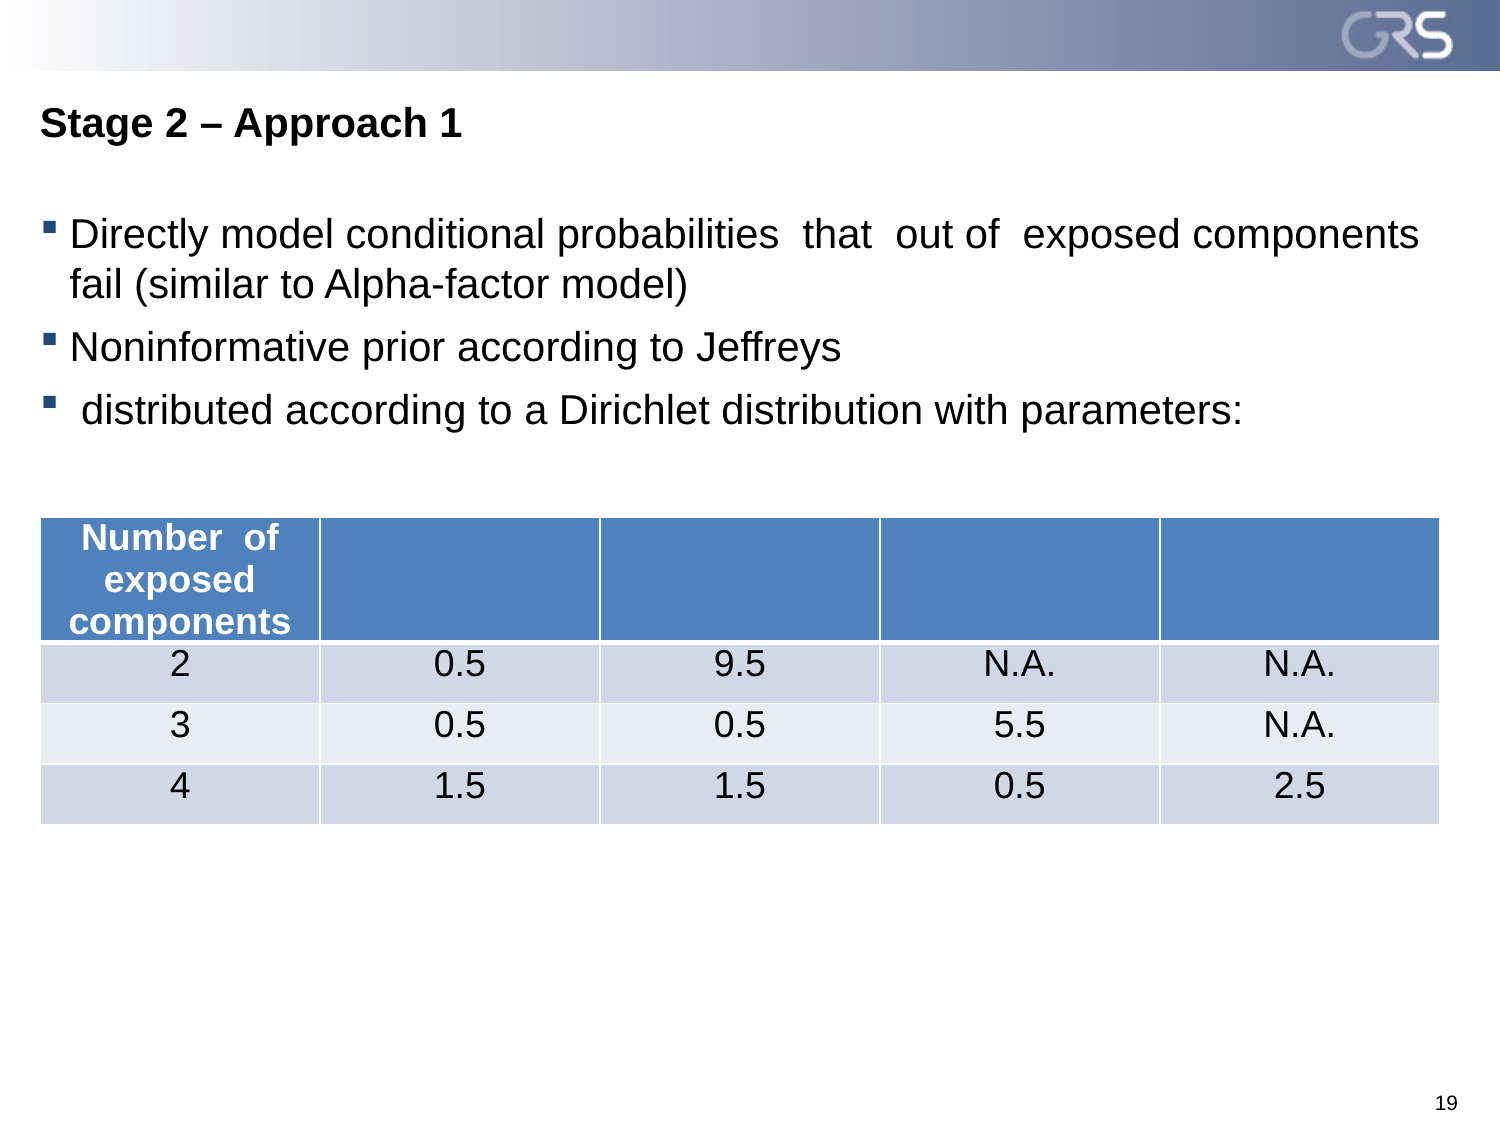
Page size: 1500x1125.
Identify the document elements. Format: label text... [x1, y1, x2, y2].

title Stage 2 – Approach 1 [40, 95, 1298, 196]
picture [0, 0, 1500, 71]
slide_number 19 [1355, 1089, 1459, 1120]
